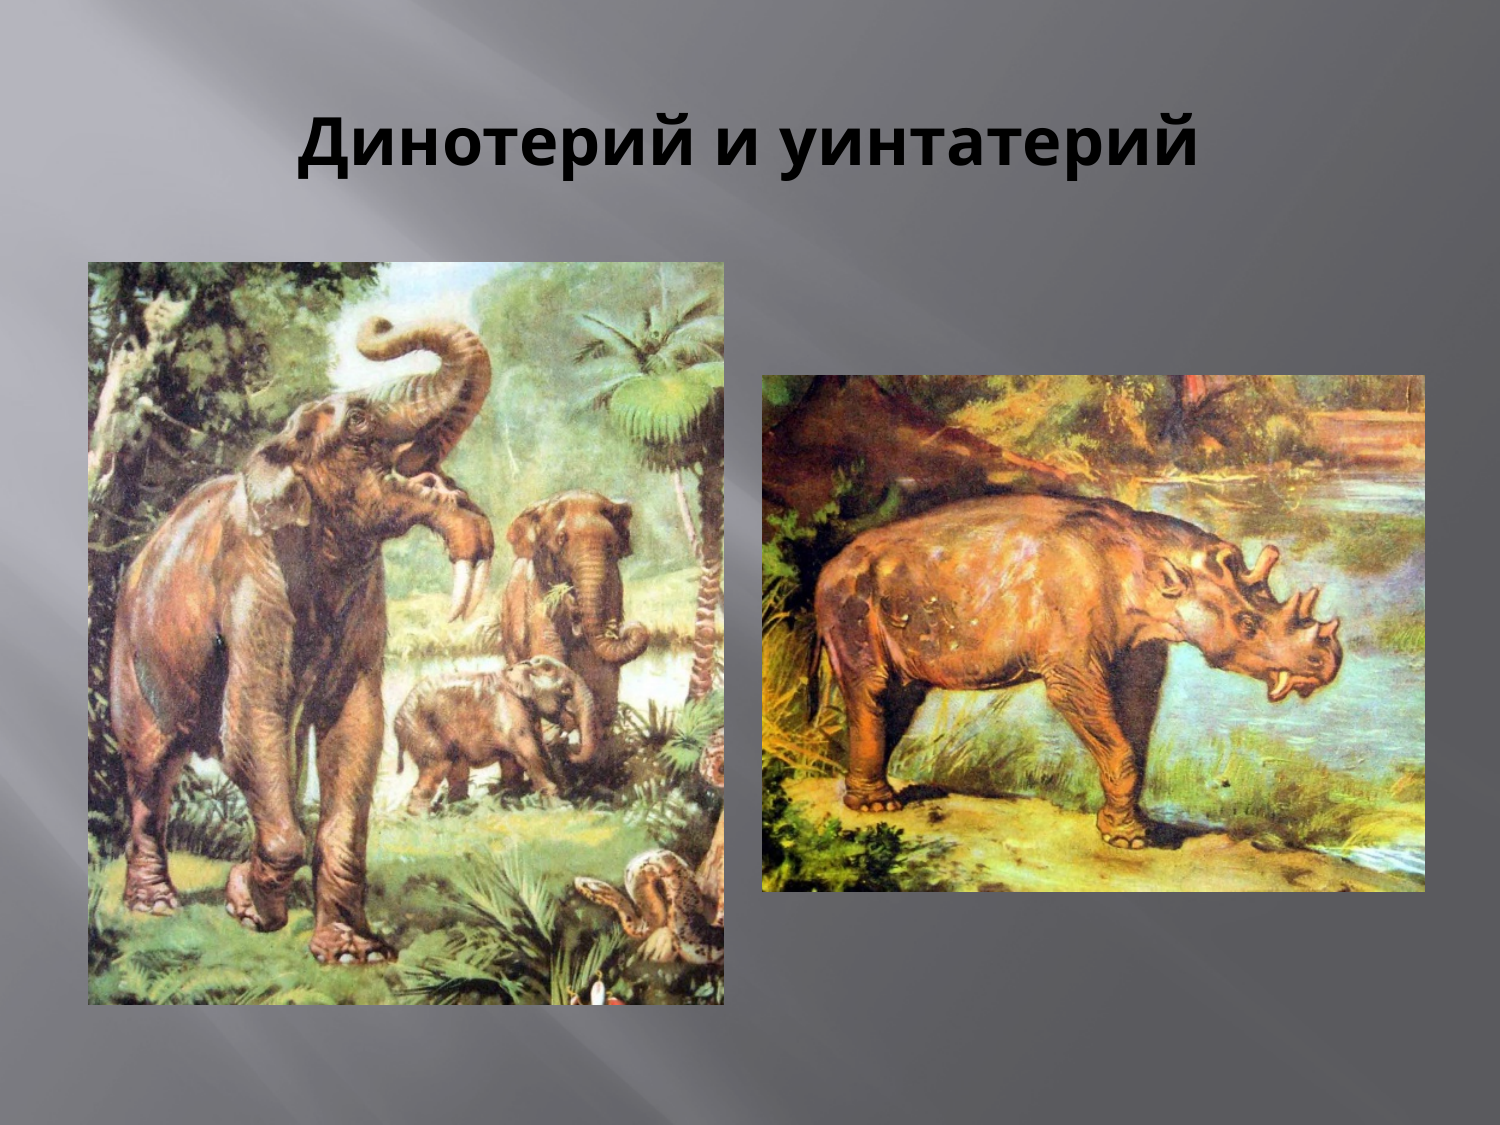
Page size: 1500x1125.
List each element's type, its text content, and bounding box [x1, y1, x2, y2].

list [762, 375, 1426, 893]
title Динотерий и уинтатерий [75, 45, 1425, 233]
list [88, 262, 725, 1006]
